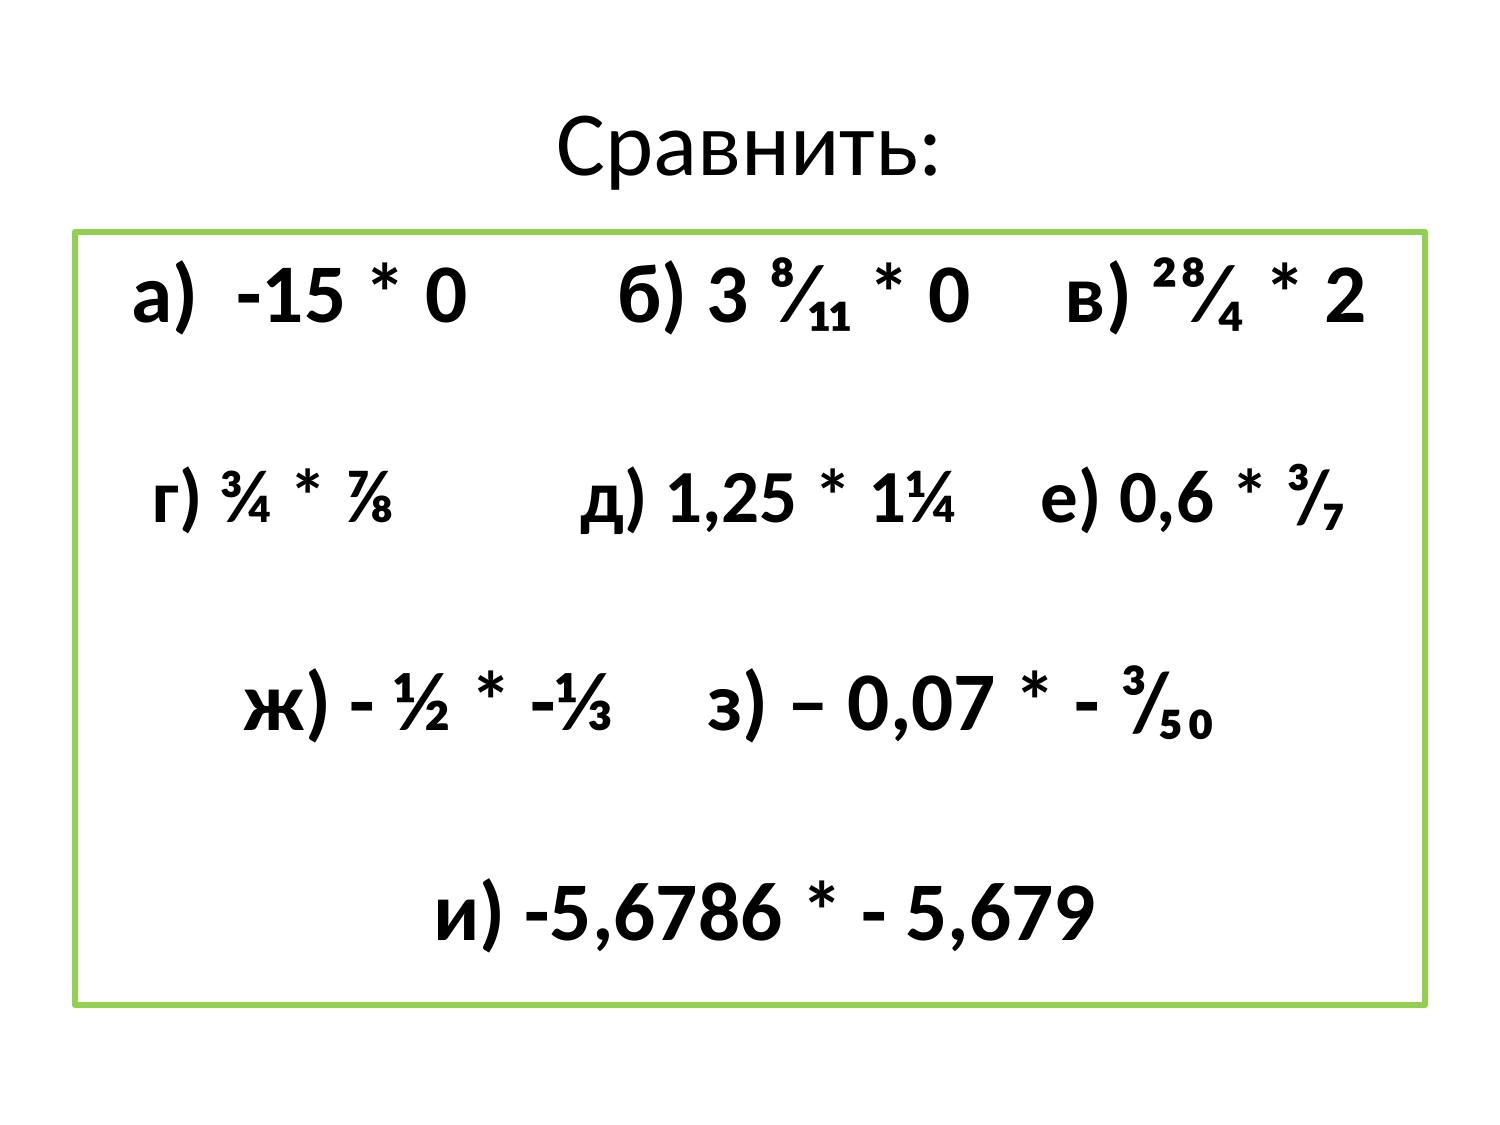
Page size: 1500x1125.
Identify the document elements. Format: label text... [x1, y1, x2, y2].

list а) -15 * 0 б) 3 ⁸⁄₁₁ * 0 в) ²⁸⁄₄ * 2 г) ¾ * ⅞ д) 1,25 * 1¼ е) 0,6 * ³/₇ ж) - ½ * -⅓ з) – 0,07 * - ³/₅₀ и) -5,6786 * - 5,679 [75, 231, 1425, 1005]
title Сравнить: [75, 45, 1425, 231]
